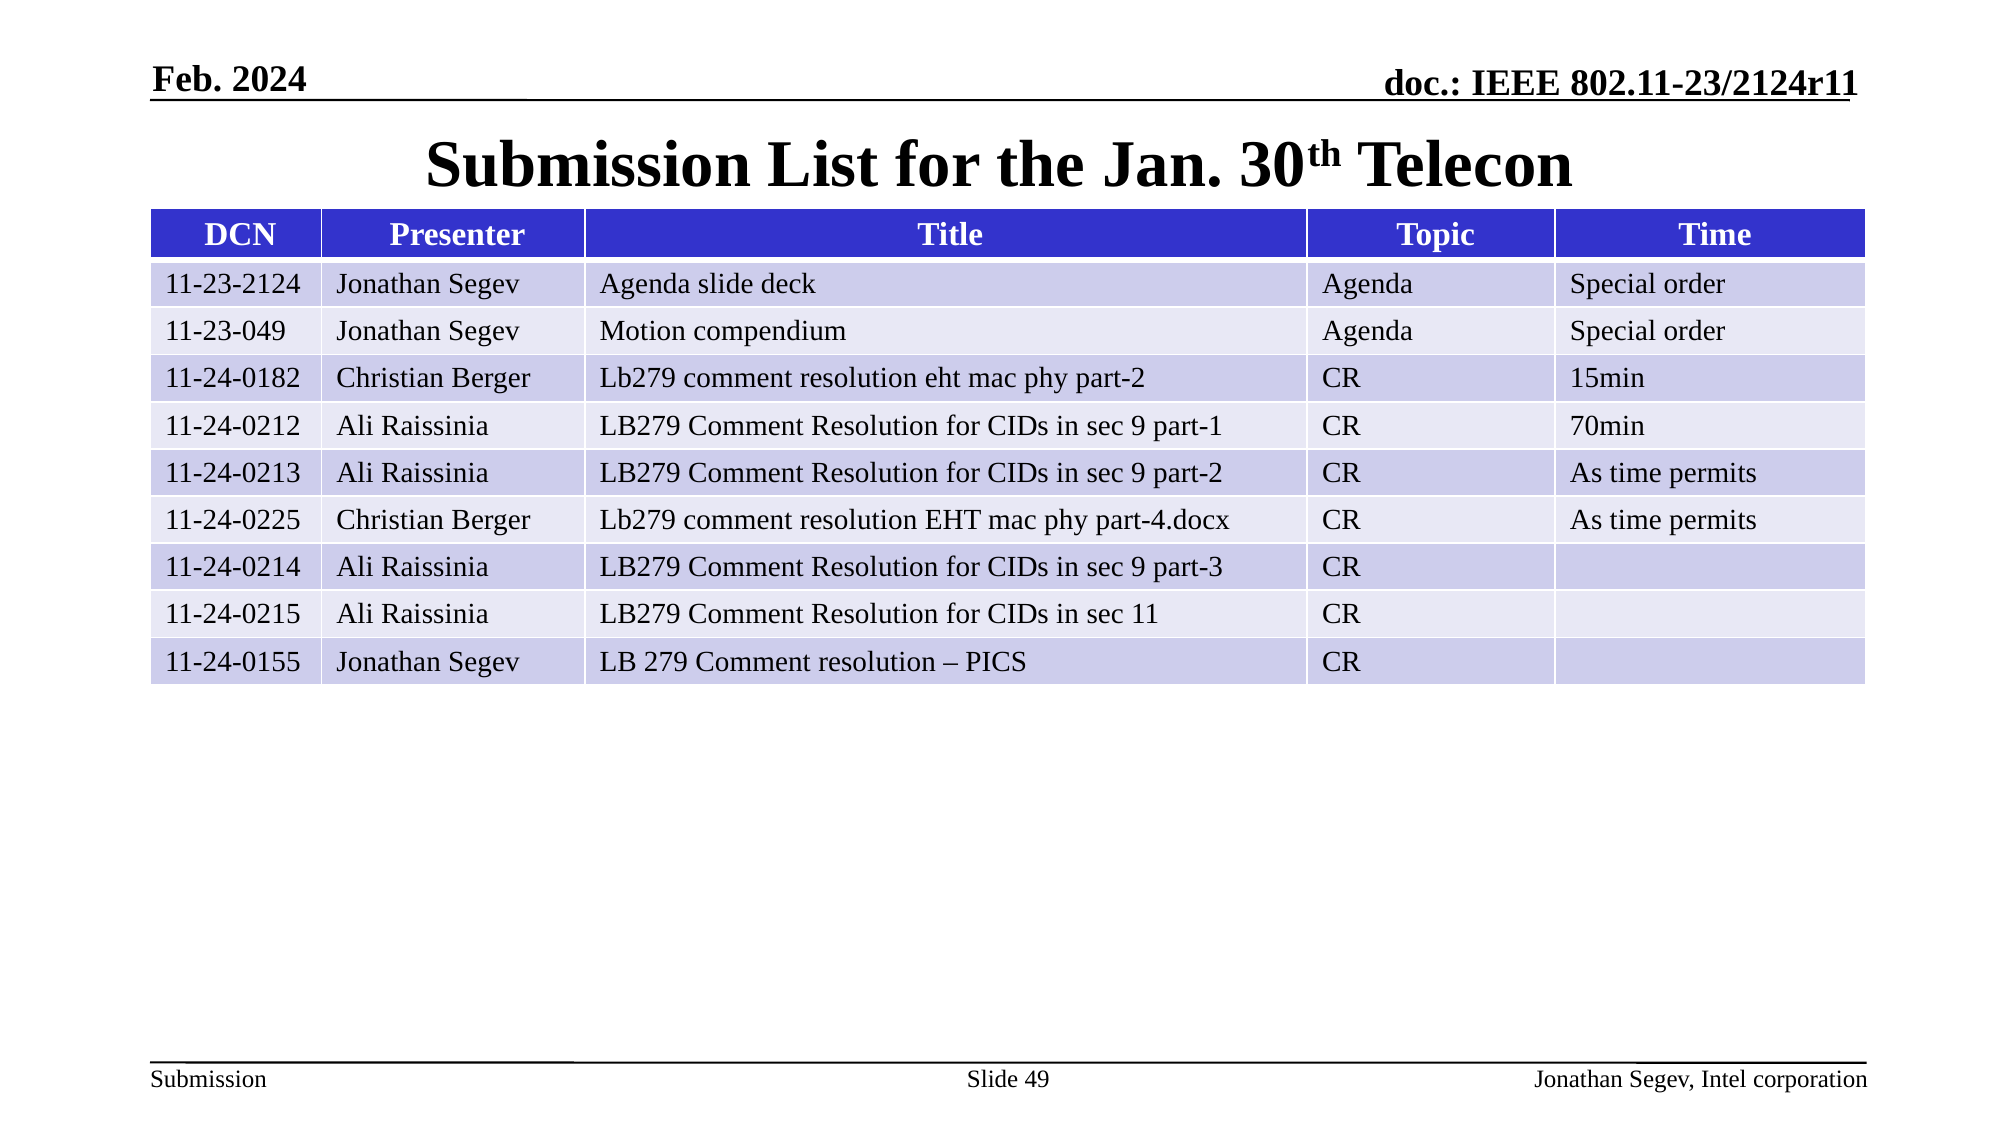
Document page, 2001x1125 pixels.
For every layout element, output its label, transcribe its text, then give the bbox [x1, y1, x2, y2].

table_cell Lb279 comment resolution eht mac phy part-2 [586, 355, 1306, 401]
table_cell LB279 Comment Resolution for CIDs in sec 9 part-2 [586, 450, 1306, 495]
table_cell CR [1308, 638, 1554, 684]
table_cell Ali Raissinia [322, 544, 584, 589]
table_cell Ali Raissinia [322, 591, 584, 637]
table_cell CR [1308, 591, 1554, 637]
table_cell 11-23-049 [151, 308, 321, 354]
table_cell Ali Raissinia [322, 403, 584, 448]
table_cell 11-24-0182 [151, 355, 321, 401]
table_cell [1556, 591, 1865, 637]
table_header Presenter [322, 209, 584, 257]
table_cell As time permits [1556, 450, 1865, 495]
table_cell Motion compendium [586, 308, 1306, 354]
table_cell Jonathan Segev [322, 308, 584, 354]
table_cell LB279 Comment Resolution for CIDs in sec 9 part-1 [586, 403, 1306, 448]
table_cell Agenda slide deck [586, 263, 1306, 306]
table_header Topic [1308, 209, 1554, 257]
table_cell As time permits [1556, 497, 1865, 542]
table_cell Ali Raissinia [322, 450, 584, 495]
table_header Title [586, 209, 1306, 257]
table_cell Christian Berger [322, 355, 584, 401]
table_header DCN [151, 209, 321, 257]
table_cell 11-24-0214 [151, 544, 321, 589]
table_cell [1556, 544, 1865, 589]
table_cell CR [1308, 497, 1554, 542]
table_cell CR [1308, 355, 1554, 401]
table_cell 11-24-0215 [151, 591, 321, 637]
table_cell LB279 Comment Resolution for CIDs in sec 9 part-3 [586, 544, 1306, 589]
table_cell [1556, 638, 1865, 684]
table_cell LB 279 Comment resolution – PICS [586, 638, 1306, 684]
table_cell Special order [1556, 308, 1865, 354]
table_cell Agenda [1308, 308, 1554, 354]
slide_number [152, 54, 563, 100]
table_cell 11-24-0225 [151, 497, 321, 542]
table_header Time [1556, 209, 1865, 257]
title Submission List for the Jan. 30th Telecon [149, 112, 1850, 207]
table_cell 11-23-2124 [151, 263, 321, 306]
table_cell Lb279 comment resolution EHT mac phy part-4.docx [586, 497, 1306, 542]
table_cell 70min [1556, 403, 1865, 448]
table_cell Agenda [1308, 263, 1554, 306]
table_cell CR [1308, 544, 1554, 589]
table_cell Special order [1556, 263, 1865, 306]
footer Jonathan Segev, Intel corporation [1171, 1061, 1869, 1093]
table_cell CR [1308, 450, 1554, 495]
slide_number Slide 49 [950, 1061, 1067, 1123]
table_cell CR [1308, 403, 1554, 448]
table_cell Jonathan Segev [322, 638, 584, 684]
table_cell 11-24-0155 [151, 638, 321, 684]
table_cell 11-24-0213 [151, 450, 321, 495]
table_cell LB279 Comment Resolution for CIDs in sec 11 [586, 591, 1306, 637]
table_cell 15min [1556, 355, 1865, 401]
table_cell 11-24-0212 [151, 403, 321, 448]
table_cell Christian Berger [322, 497, 584, 542]
table_cell Jonathan Segev [322, 263, 584, 306]
